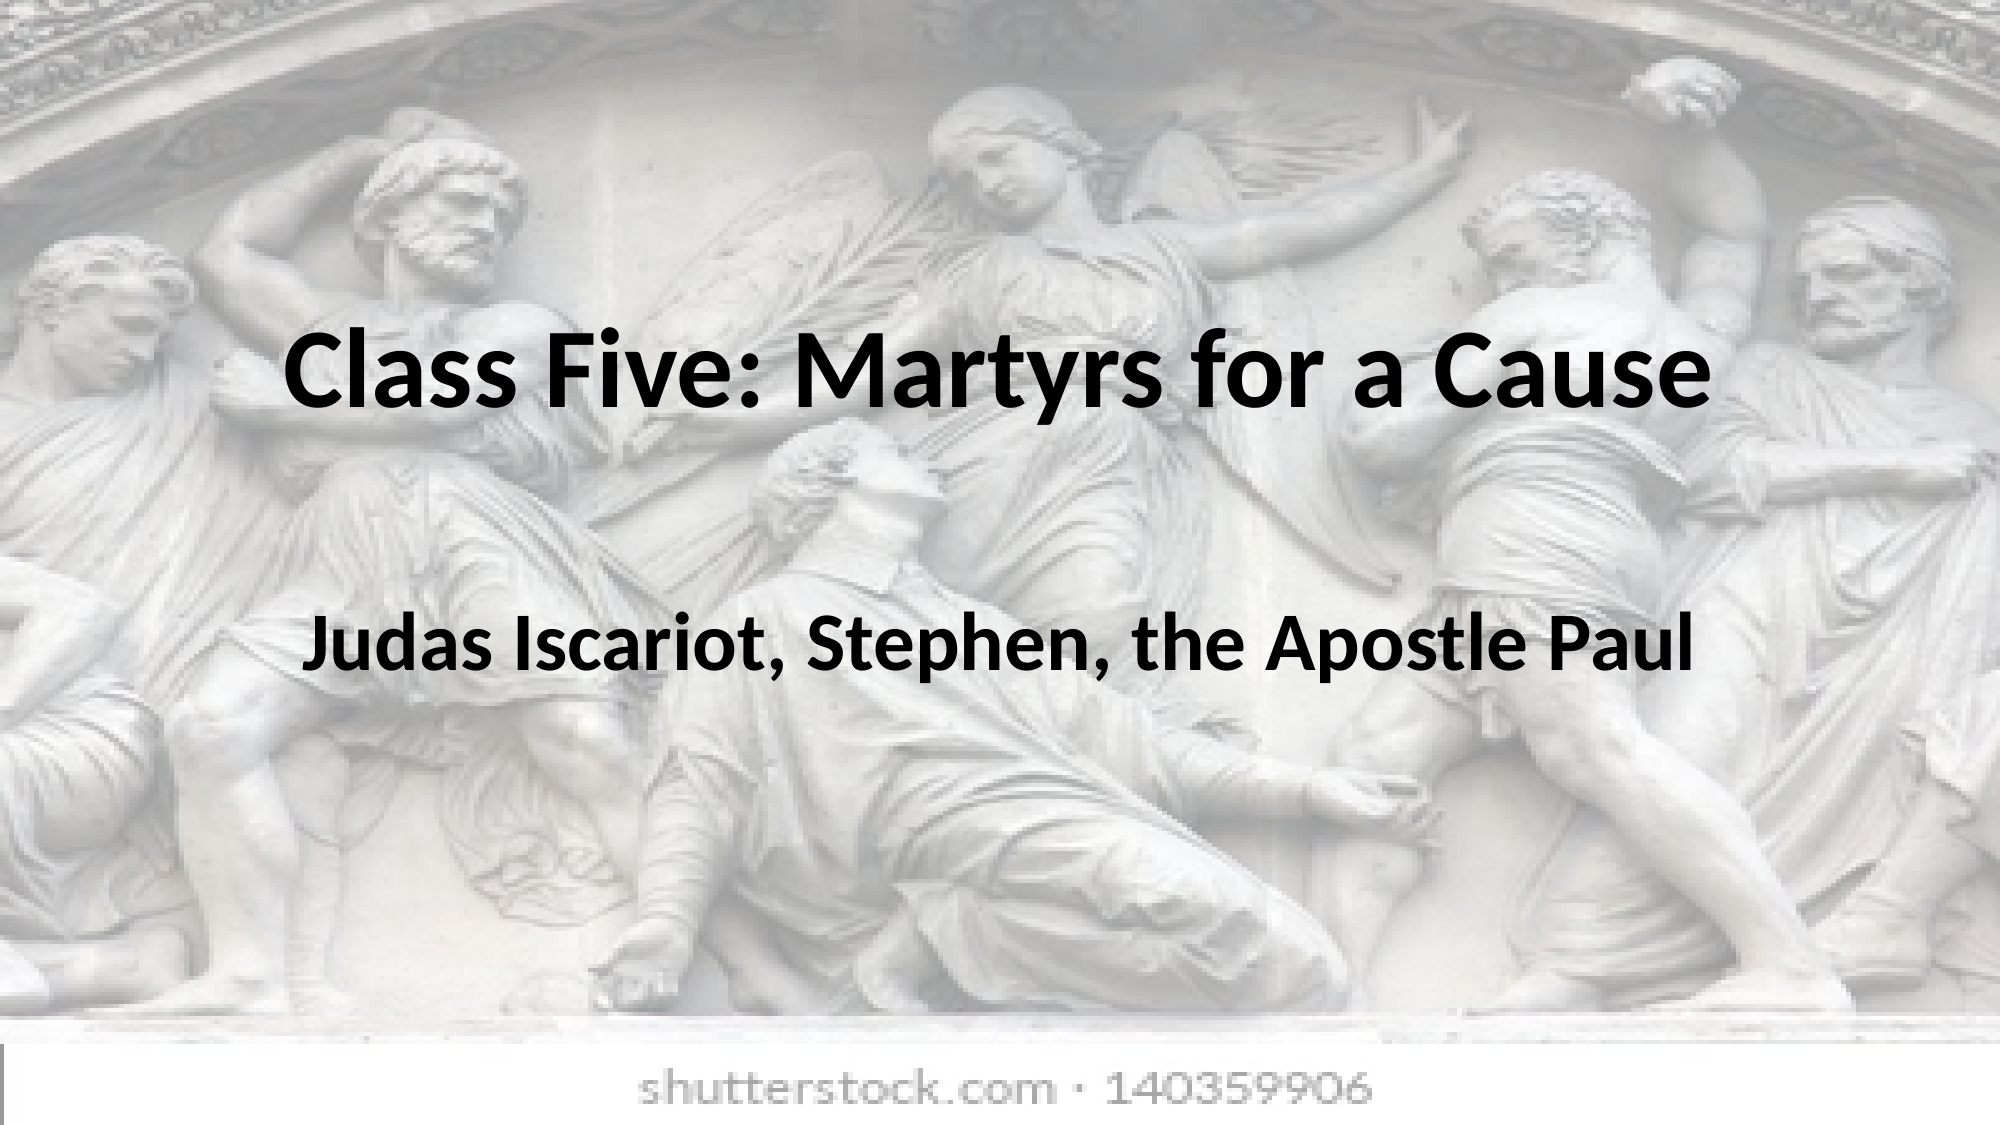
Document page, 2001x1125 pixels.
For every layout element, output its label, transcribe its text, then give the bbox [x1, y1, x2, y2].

title Class Five: Martyrs for a Cause [249, 184, 1750, 576]
subtitle Judas Iscariot, Stephen, the Apostle Paul [249, 590, 1750, 863]
